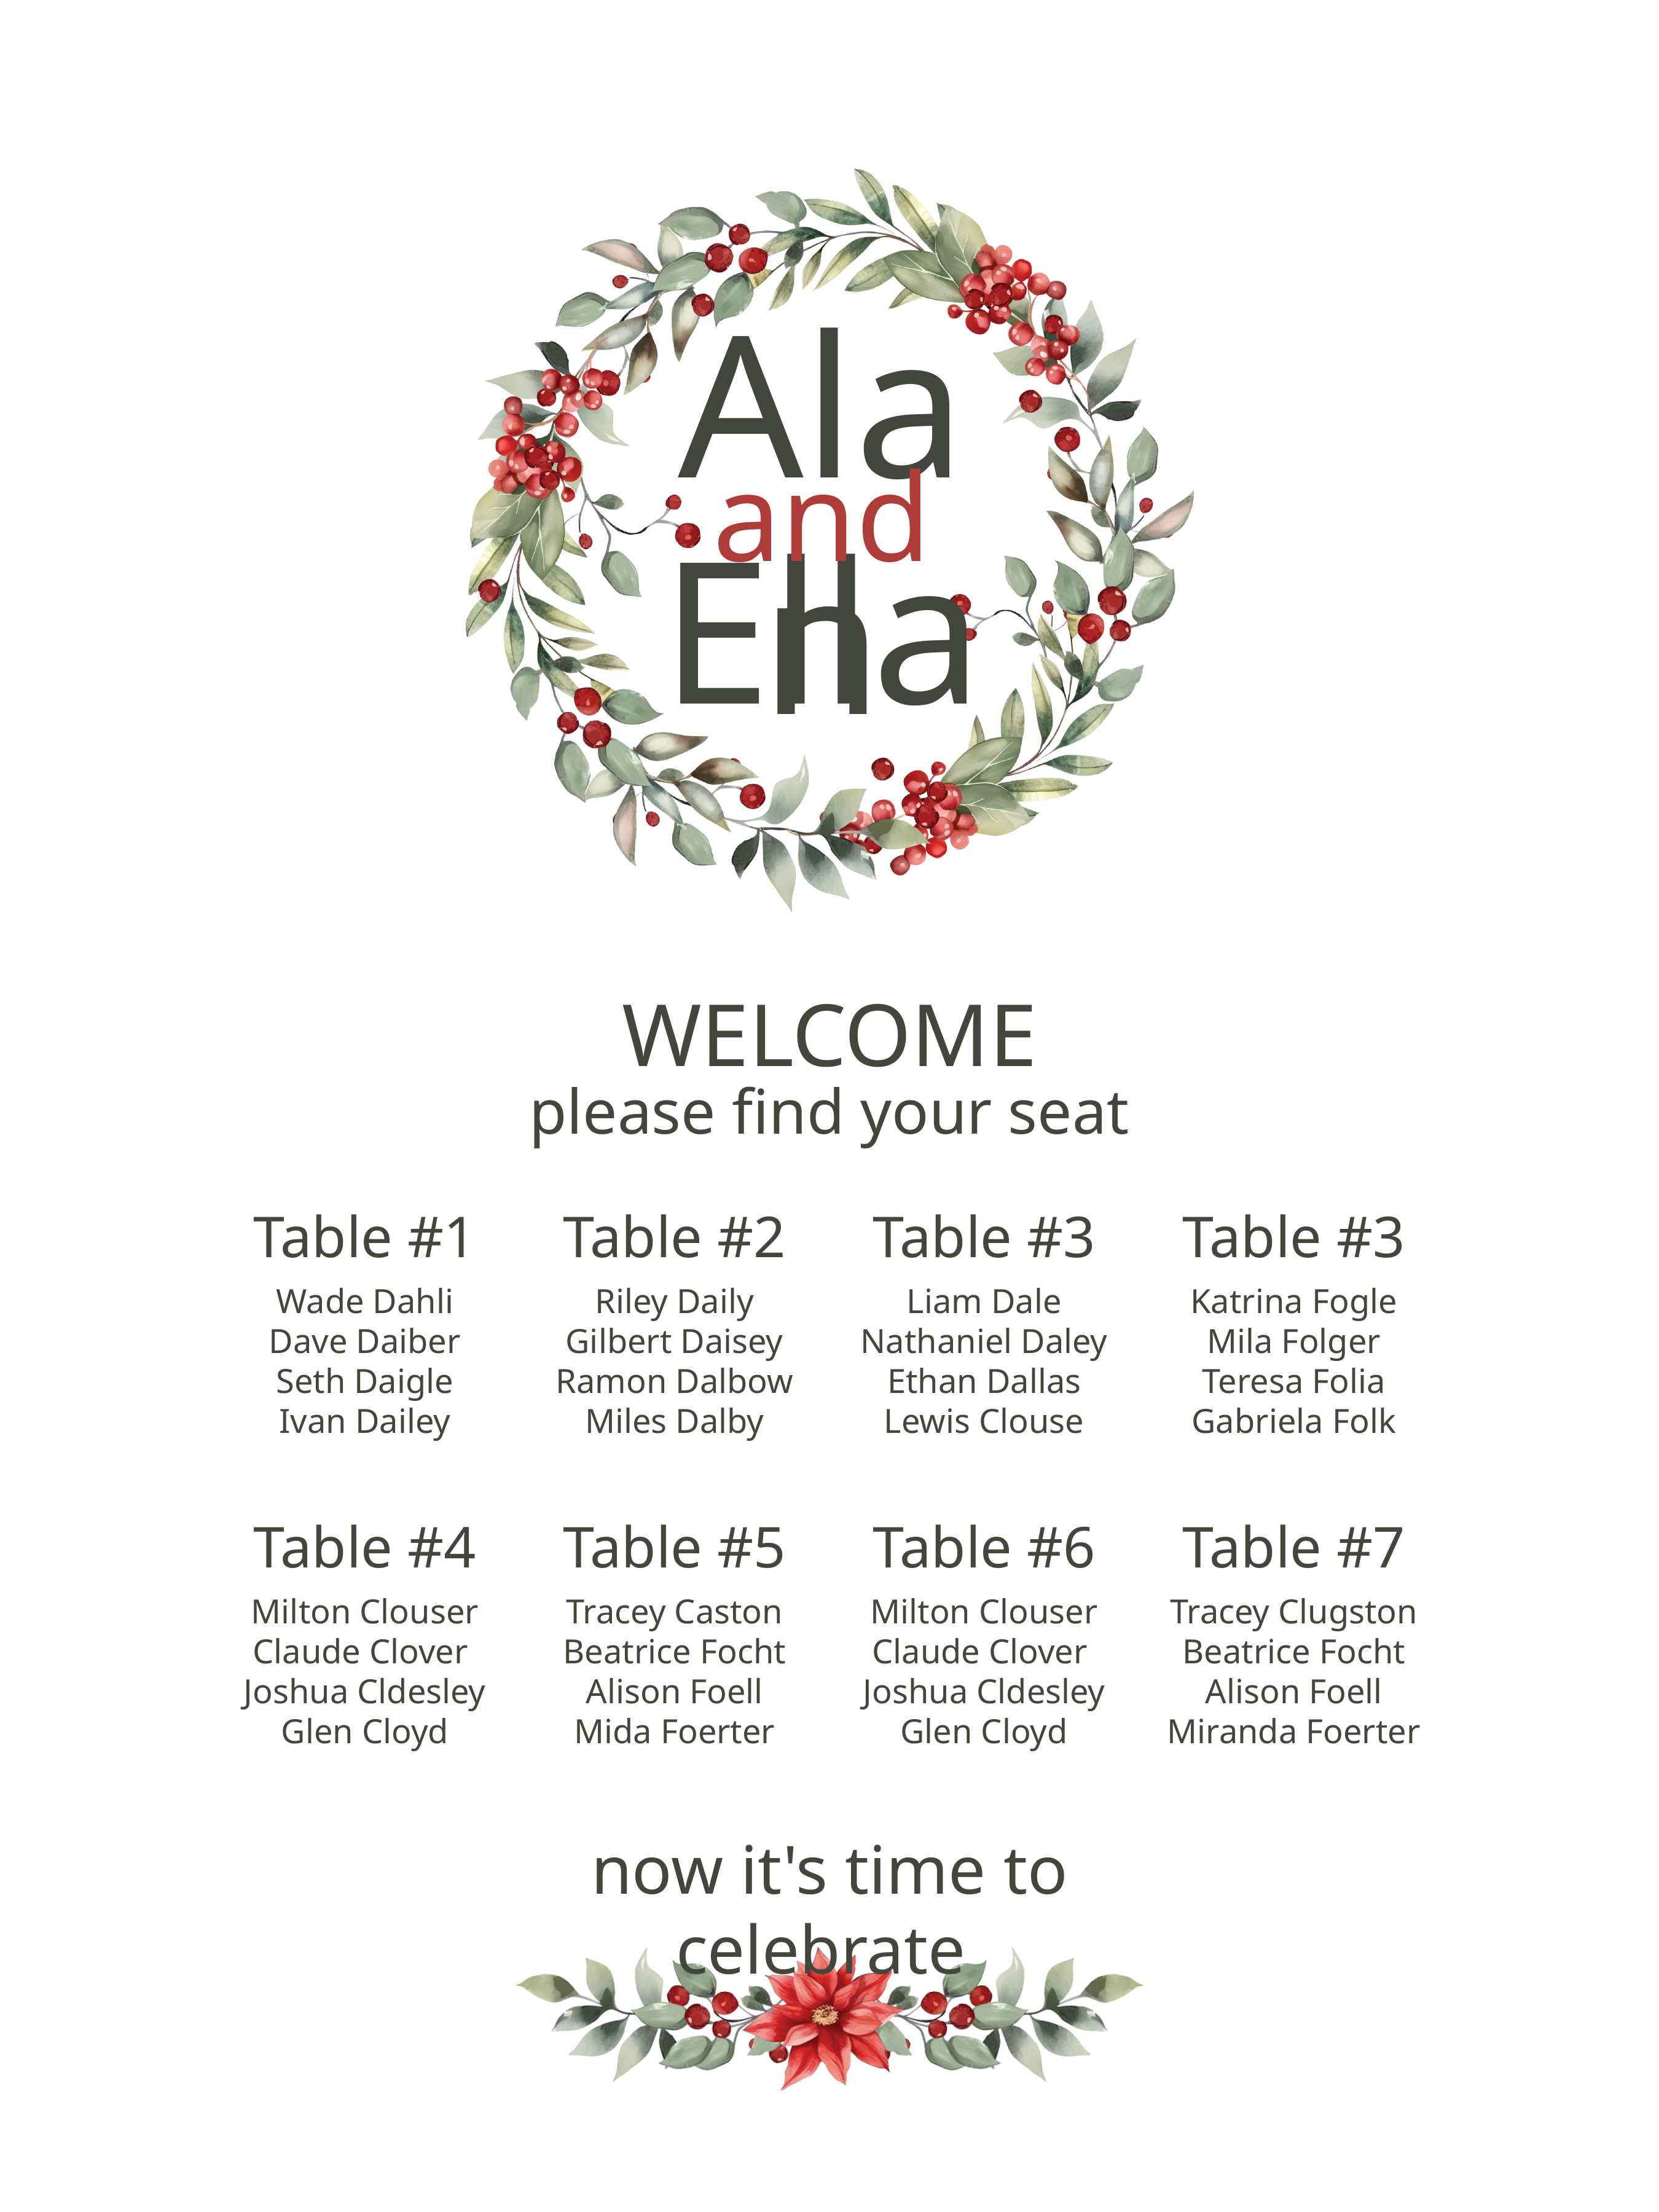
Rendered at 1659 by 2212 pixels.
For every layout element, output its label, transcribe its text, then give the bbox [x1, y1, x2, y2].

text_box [465, 168, 1194, 913]
text_box please find your seat [469, 1072, 1190, 1147]
text_box now it's time to celebrate [510, 1827, 1149, 1987]
text_box WELCOME [469, 981, 1190, 1072]
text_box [237, 1201, 1422, 1752]
picture [515, 1946, 1144, 2090]
